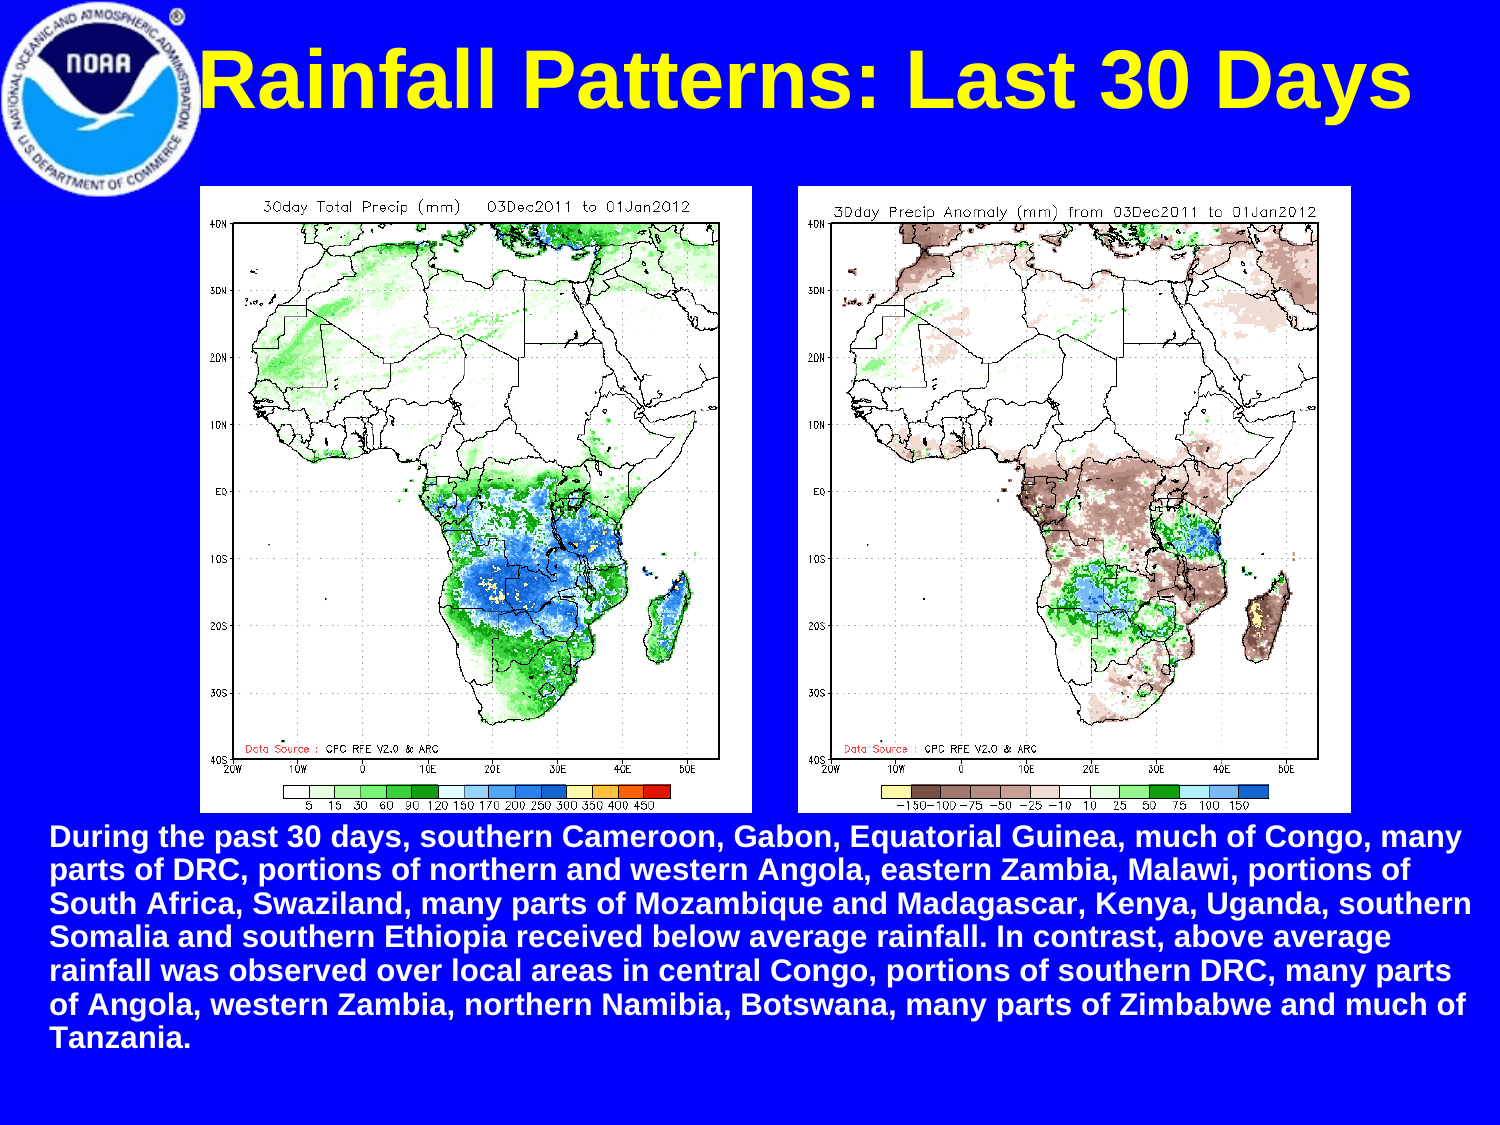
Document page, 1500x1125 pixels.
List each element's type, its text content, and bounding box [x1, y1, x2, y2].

title Rainfall Patterns: Last 30 Days [174, 0, 1438, 150]
picture [798, 186, 1350, 813]
picture [0, 0, 752, 813]
text_box During the past 30 days, southern Cameroon, Gabon, Equatorial Guinea, much of Congo, many parts of DRC, portions of northern and western Angola, eastern Zambia, Malawi, portions of South Africa, Swaziland, many parts of Mozambique and Madagascar, Kenya, Uganda, southern Somalia and southern Ethiopia received below average rainfall. In contrast, above average rainfall was observed over local areas in central Congo, portions of southern DRC, many parts of Angola, western Zambia, northern Namibia, Botswana, many parts of Zimbabwe and much of Tanzania. [34, 812, 1497, 1064]
